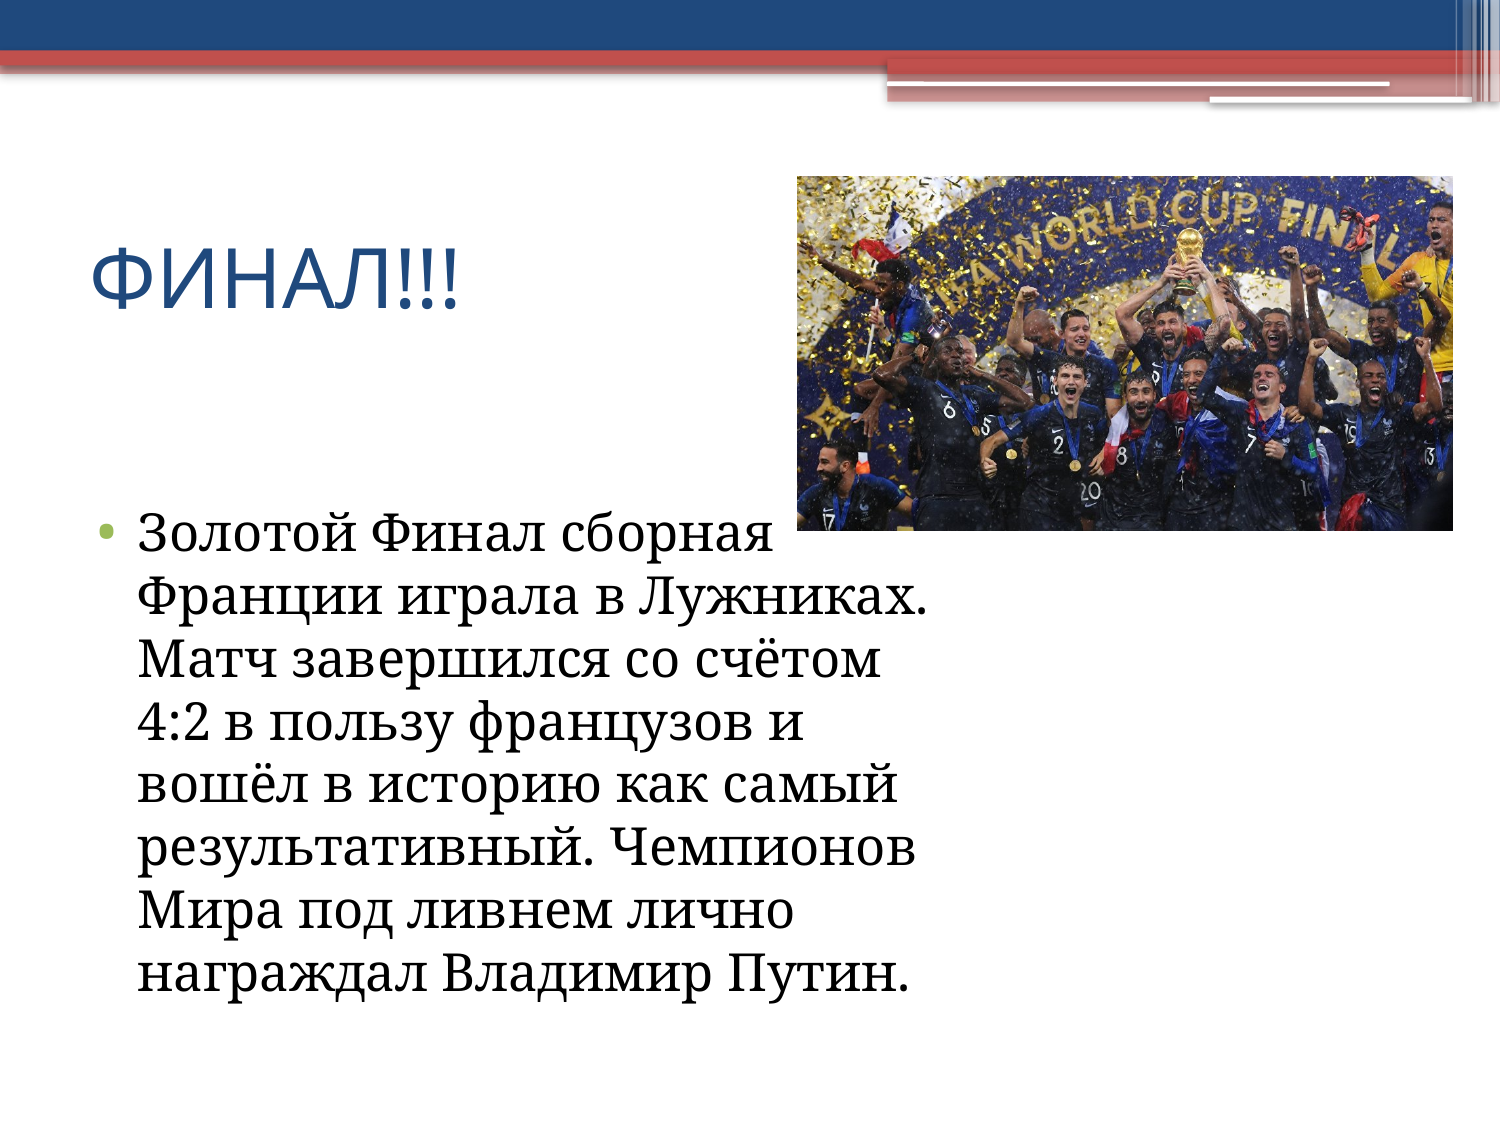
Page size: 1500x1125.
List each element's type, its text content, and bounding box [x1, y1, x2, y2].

list Золотой Финал сборная Франции играла в Лужниках. Матч завершился со счётом 4:2 в пользу французов и вошёл в историю как самый результативный. Чемпионов Мира под ливнем лично награждал Владимир Путин. [64, 491, 953, 1125]
picture [796, 175, 1453, 531]
title ФИНАЛ!!! [75, 187, 790, 363]
